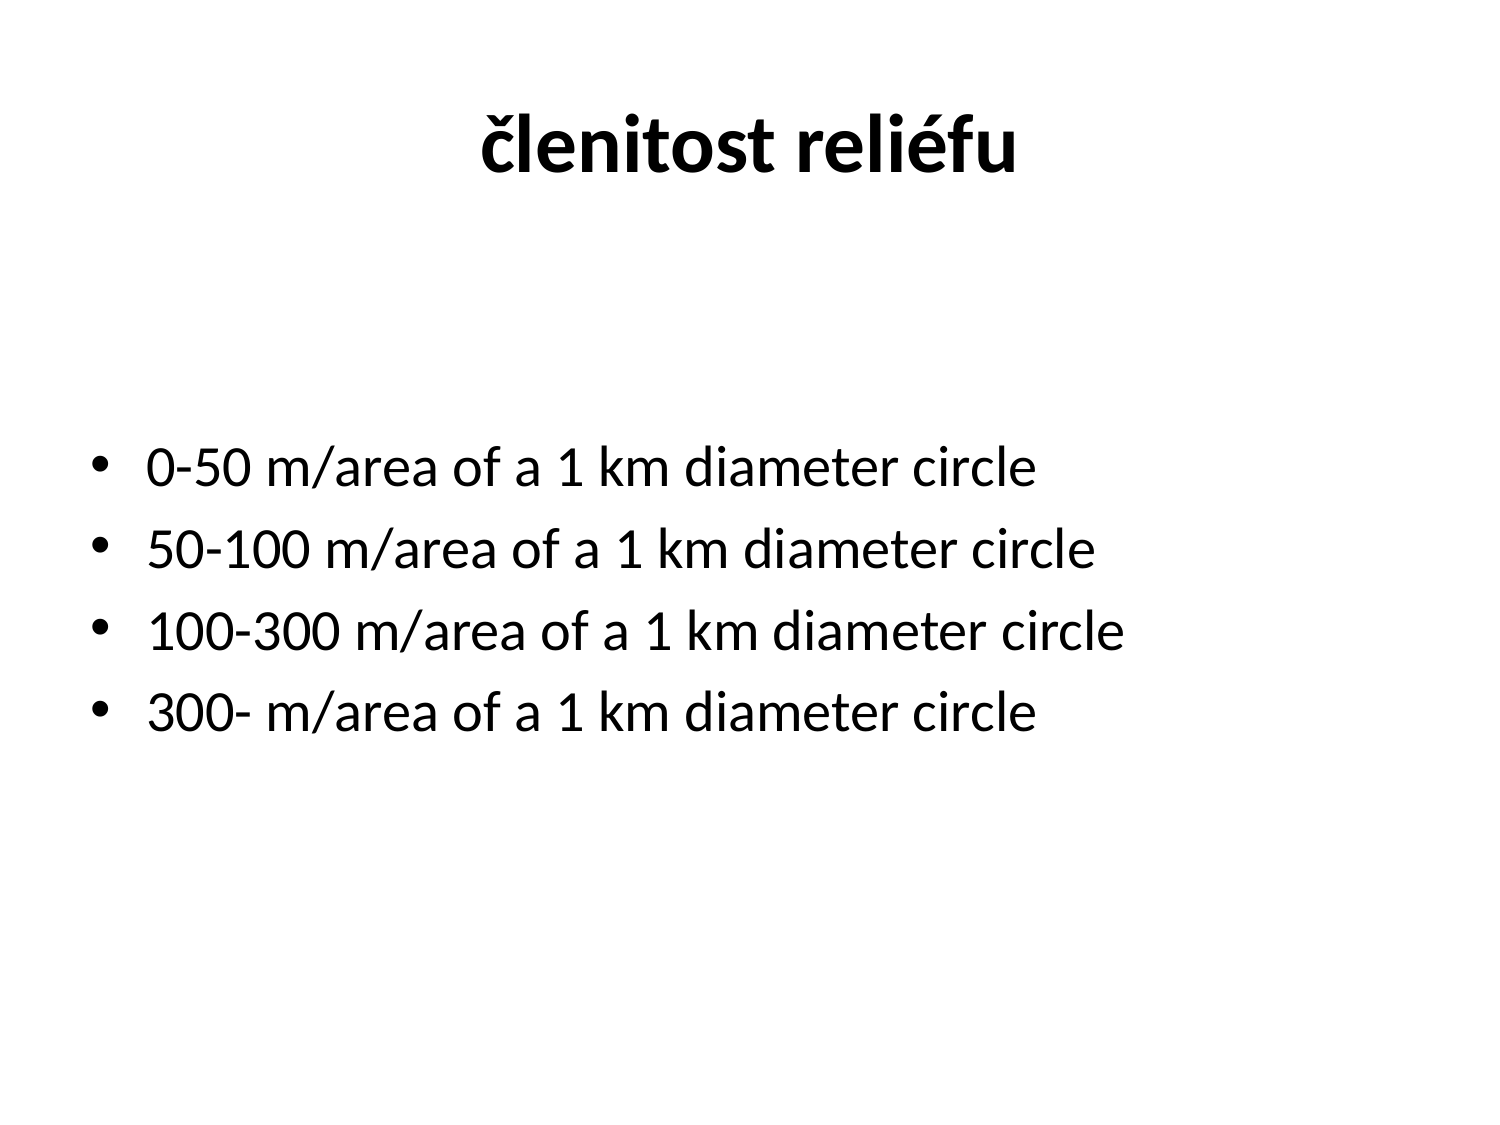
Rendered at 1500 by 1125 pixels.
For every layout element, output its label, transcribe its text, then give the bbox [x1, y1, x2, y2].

title členitost reliéfu [75, 45, 1425, 233]
list 0-50 m/area of a 1 km diameter circle 50-100 m/area of a 1 km diameter circle 100-300 m/area of a 1 km diameter circle 300- m/area of a 1 km diameter circle [75, 420, 1425, 1005]
